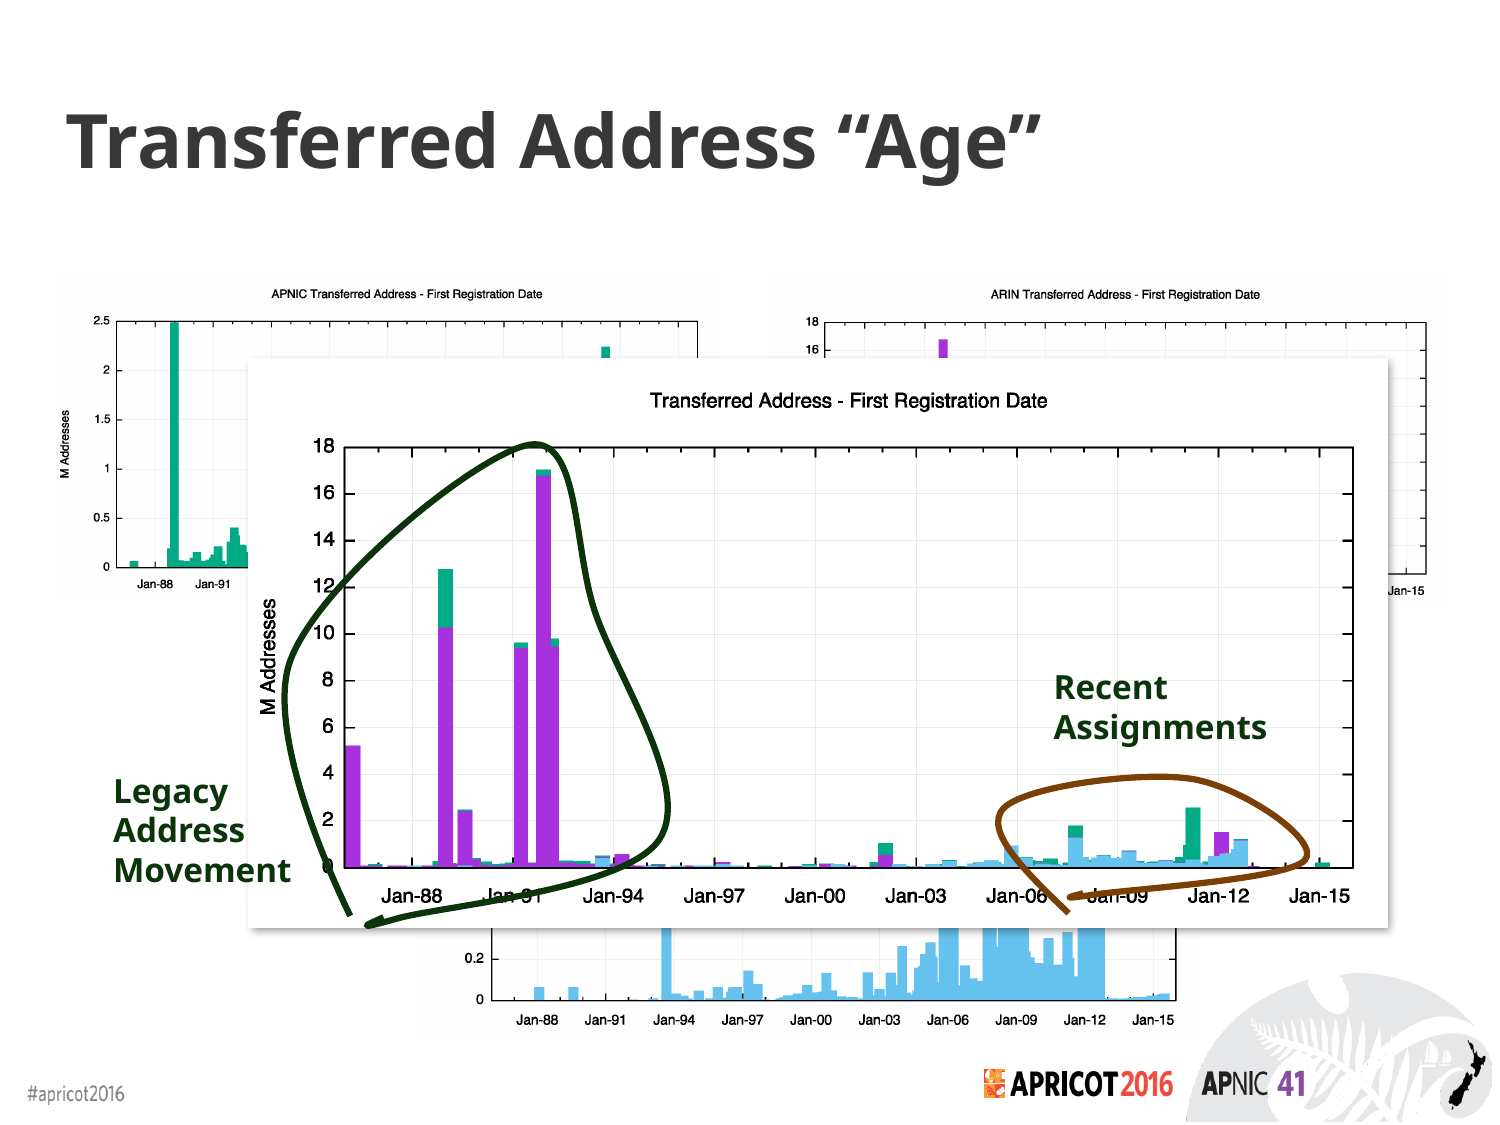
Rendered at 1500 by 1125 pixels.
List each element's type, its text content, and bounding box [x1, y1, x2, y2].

text_box Legacy Address Movement [98, 762, 243, 897]
picture [248, 269, 1447, 1043]
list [53, 269, 719, 603]
title Transferred Address “Age” [64, 45, 1436, 233]
